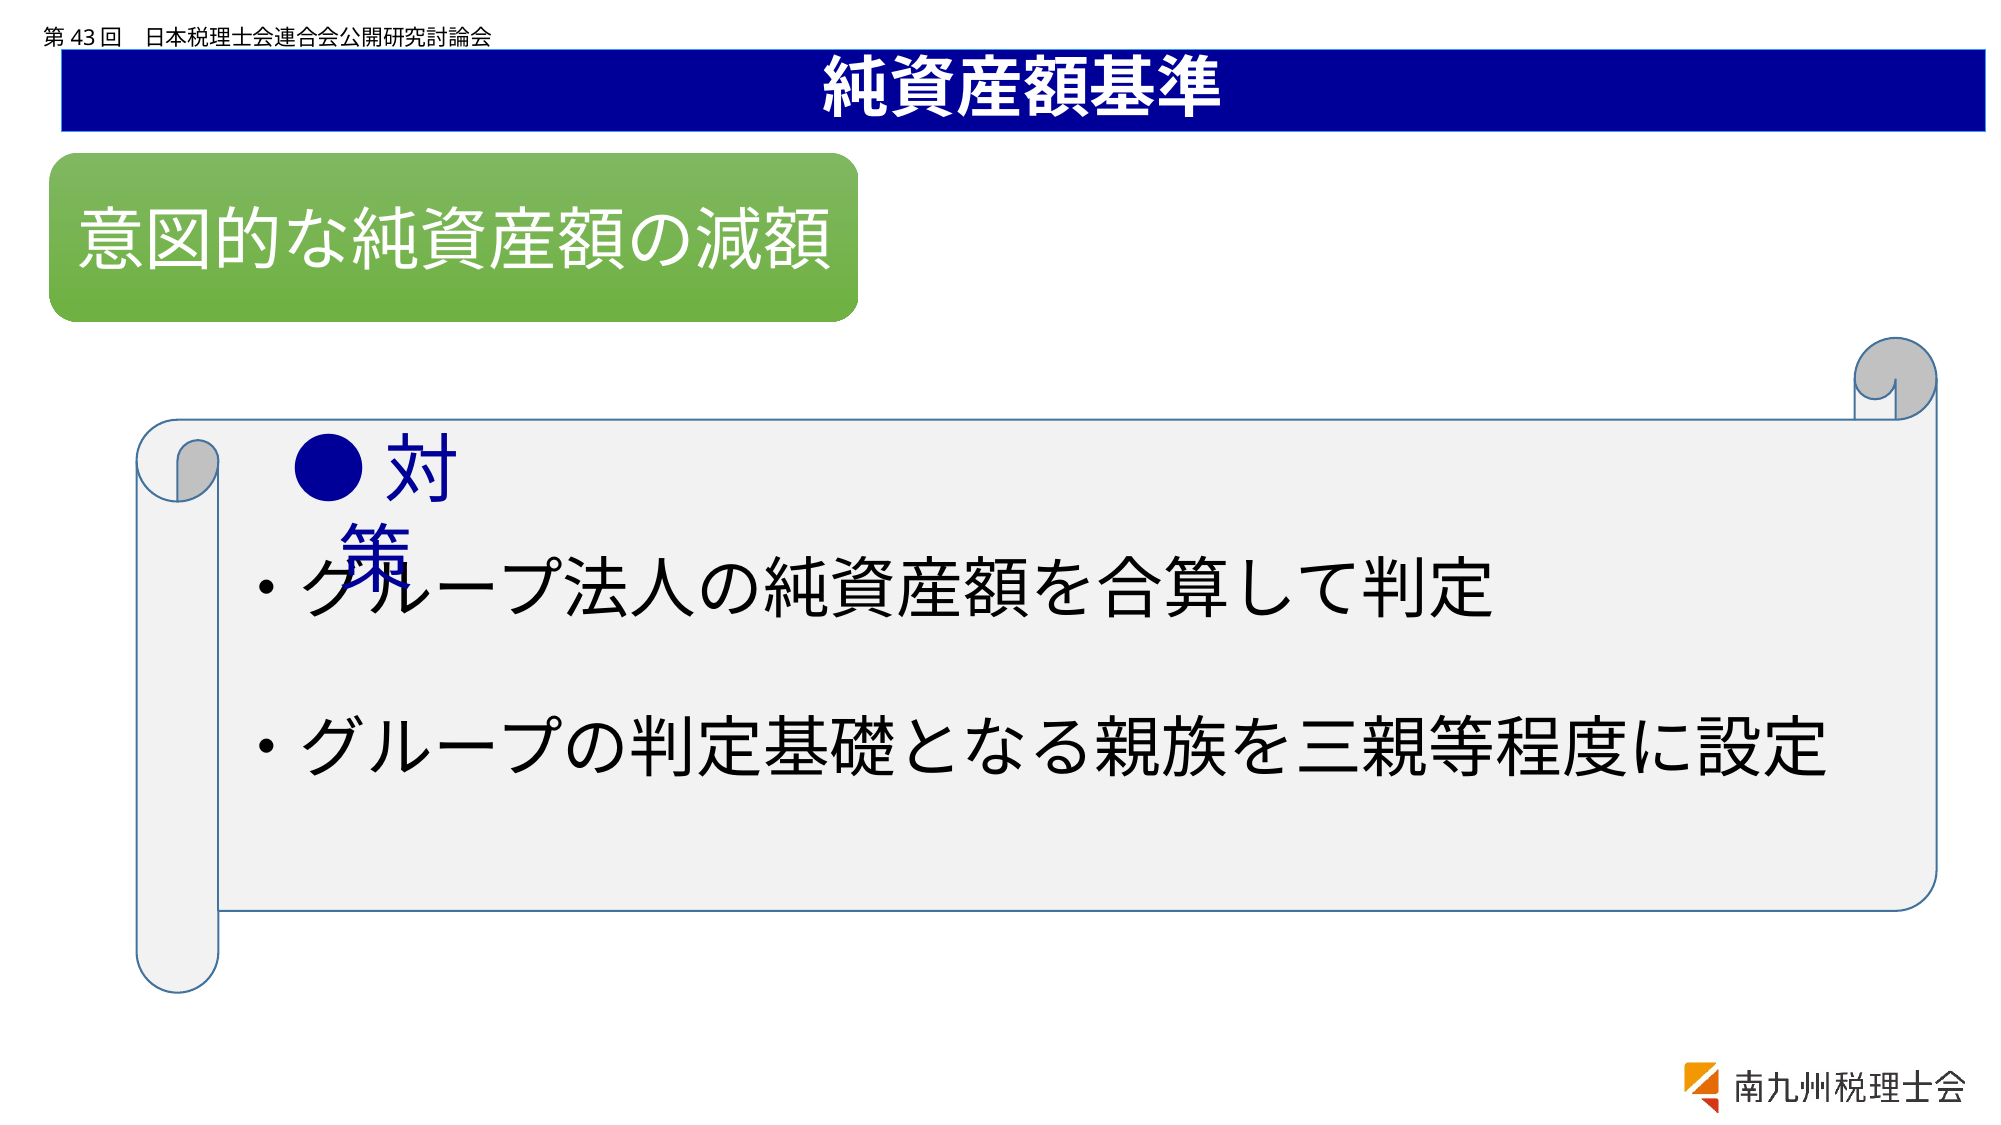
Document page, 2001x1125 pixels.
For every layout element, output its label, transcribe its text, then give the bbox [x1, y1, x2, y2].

text_box ●対策 [245, 457, 506, 566]
picture [1679, 1058, 1969, 1117]
text_box ・グループ法人の純資産額を合算して判定 ・グループの判定基礎となる親族を三親等程度に設定 [135, 336, 1938, 994]
text_box 純資産額基準 [61, 49, 1986, 132]
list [49, 152, 859, 322]
text_box 第43回 日本税理士会連合会公開研究討論会 [28, 15, 508, 57]
